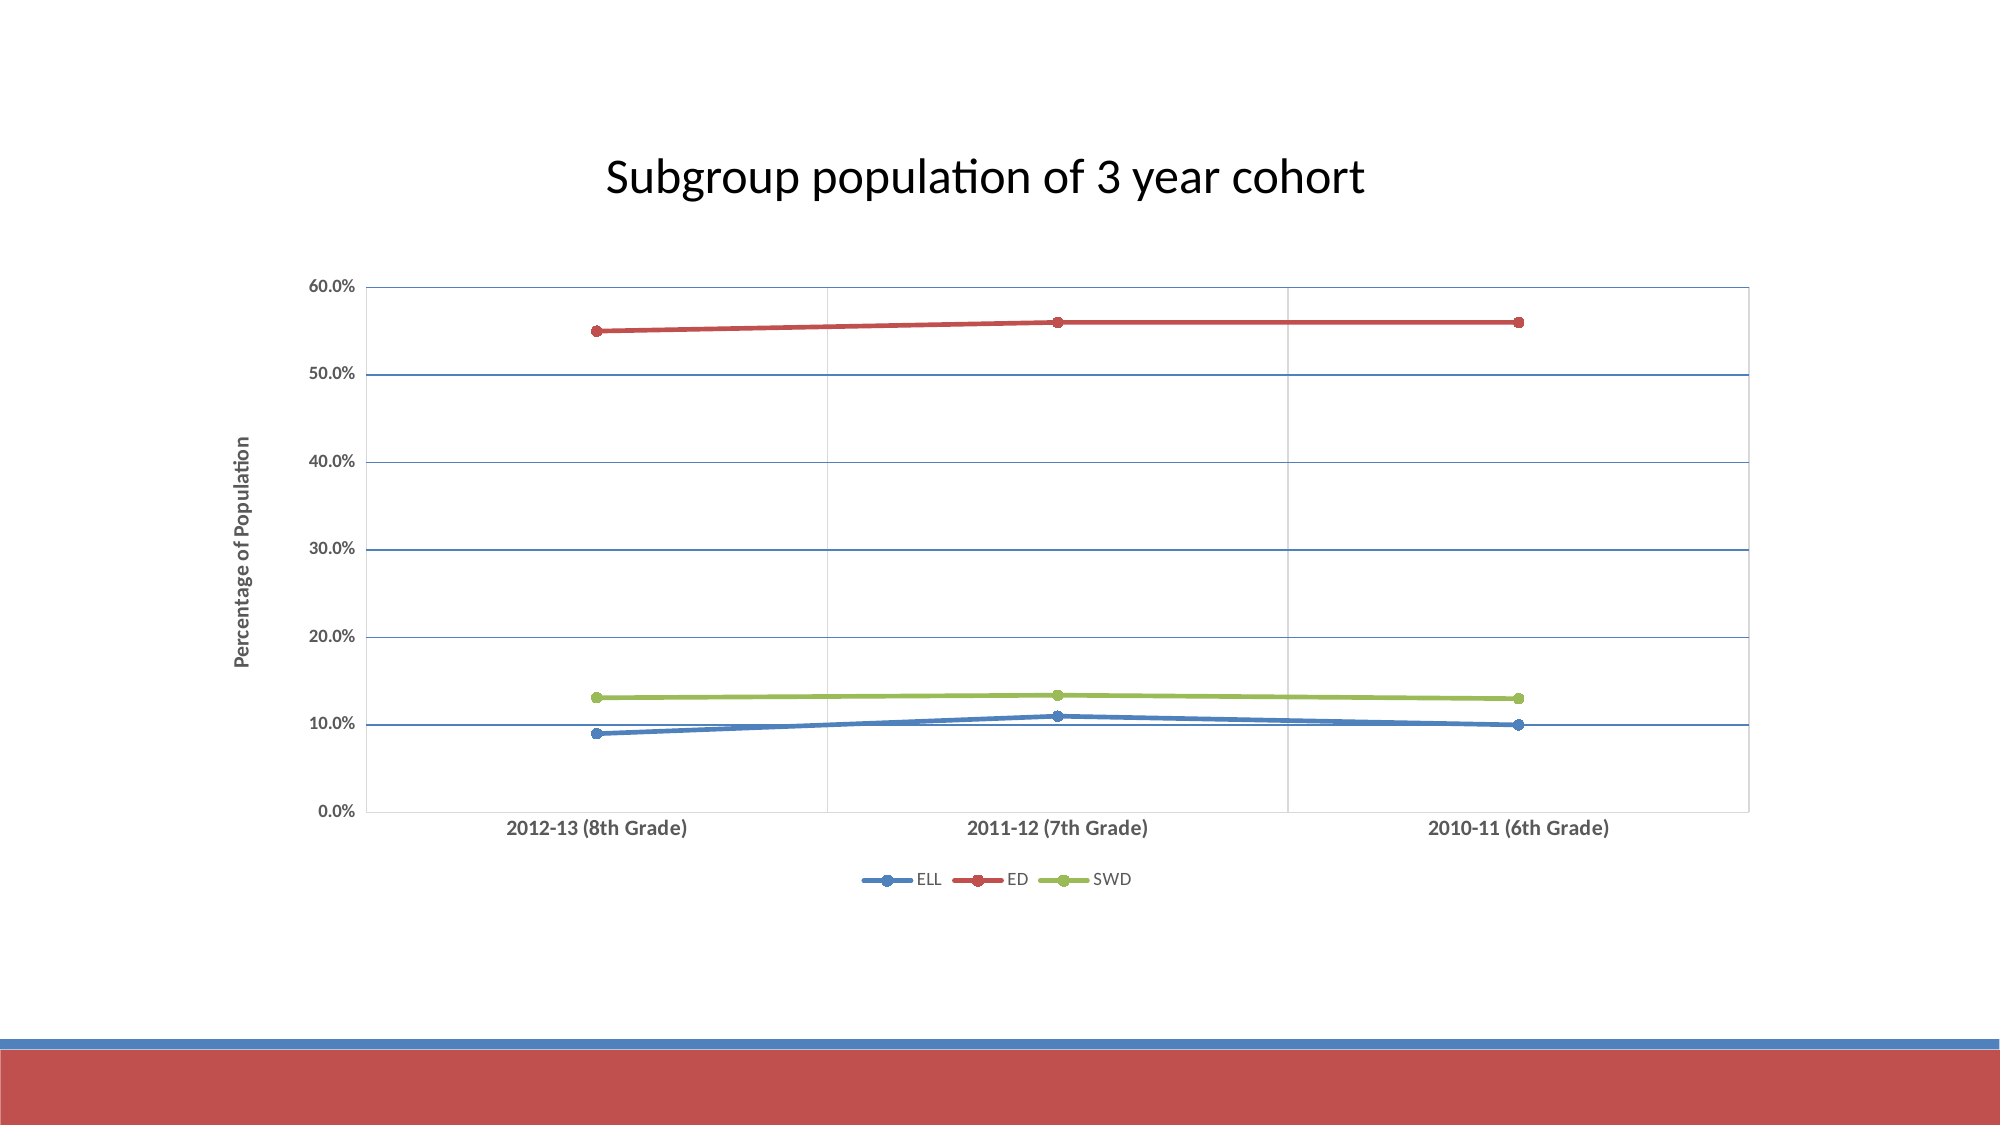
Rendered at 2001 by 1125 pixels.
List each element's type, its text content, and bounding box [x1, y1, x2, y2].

chart [213, 264, 1781, 897]
text_box Subgroup population of 3 year cohort [584, 135, 1388, 261]
